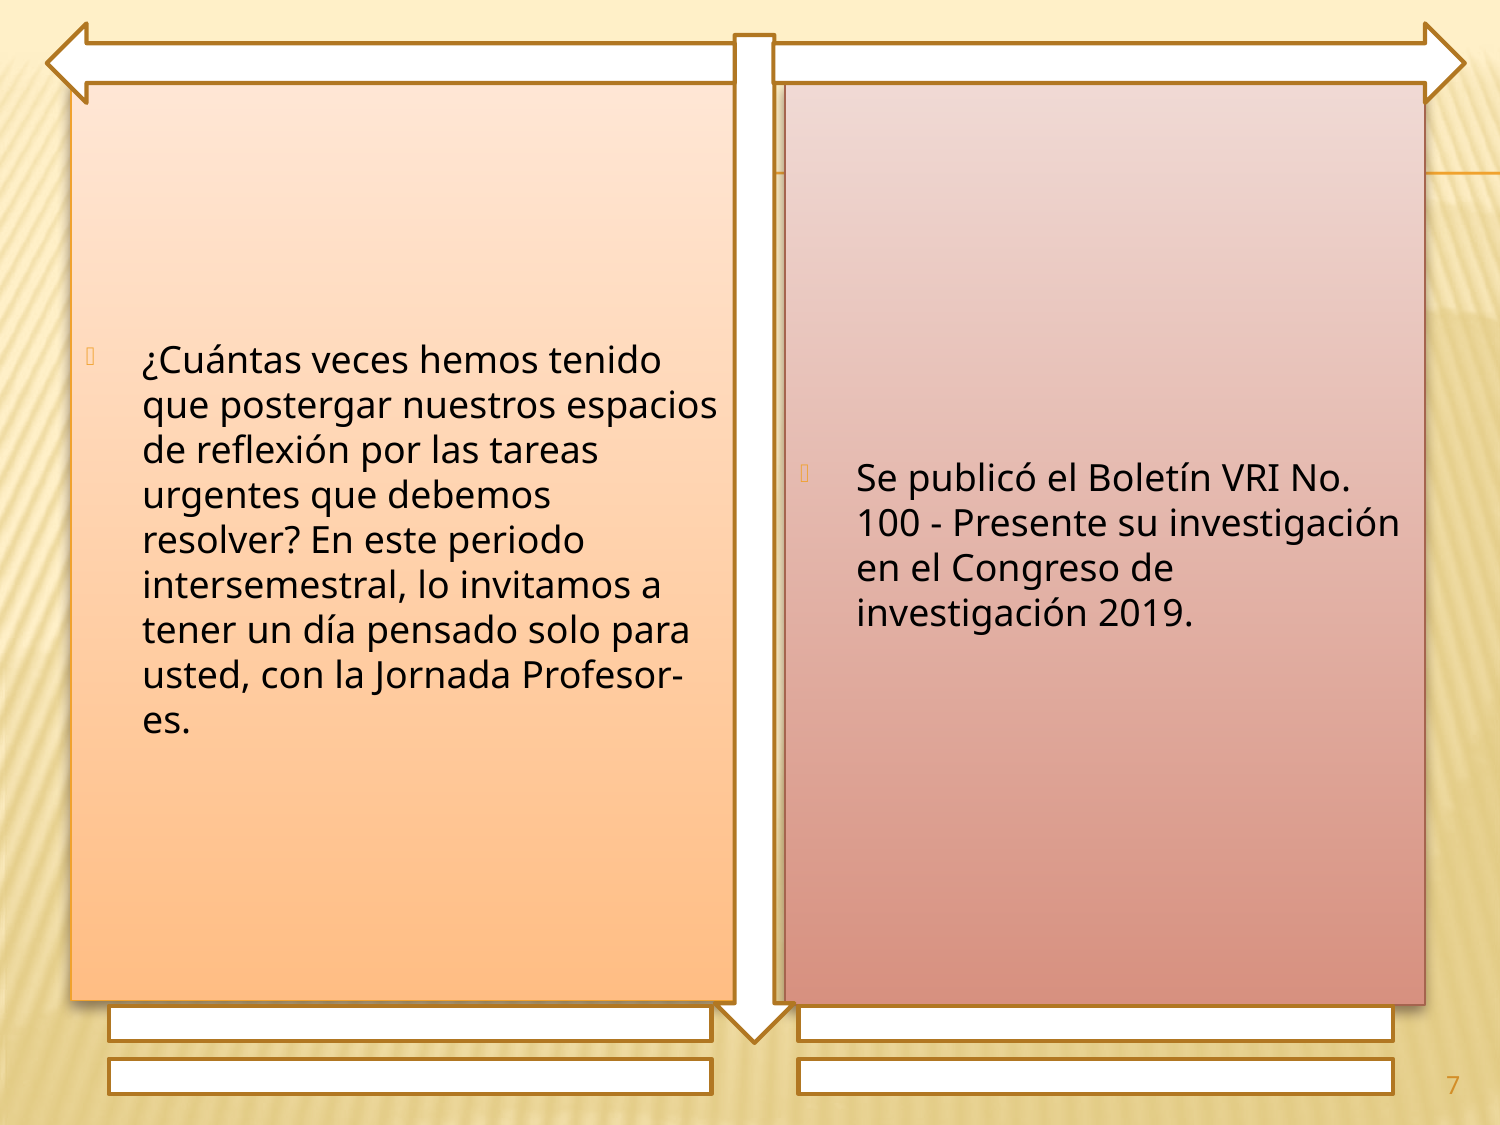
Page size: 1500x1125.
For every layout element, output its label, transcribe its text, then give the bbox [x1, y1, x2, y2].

text_box [44, 21, 737, 105]
list ¿Cuántas veces hemos tenido que postergar nuestros espacios de reflexión por las tareas urgentes que debemos resolver? En este periodo intersemestral, lo invitamos a tener un día pensado solo para usted, con la Jornada Profesor-es. [70, 86, 732, 1001]
text_box [107, 1057, 714, 1096]
text_box [796, 1057, 1395, 1096]
text_box [107, 1004, 714, 1043]
text_box [771, 21, 1467, 105]
text_box [796, 1004, 1395, 1043]
slide_number 7 [1350, 1062, 1475, 1103]
text_box [712, 32, 797, 1046]
list Se publicó el Boletín VRI No. 100 - Presente su investigación en el Congreso de investigación 2019. [784, 86, 1426, 1006]
